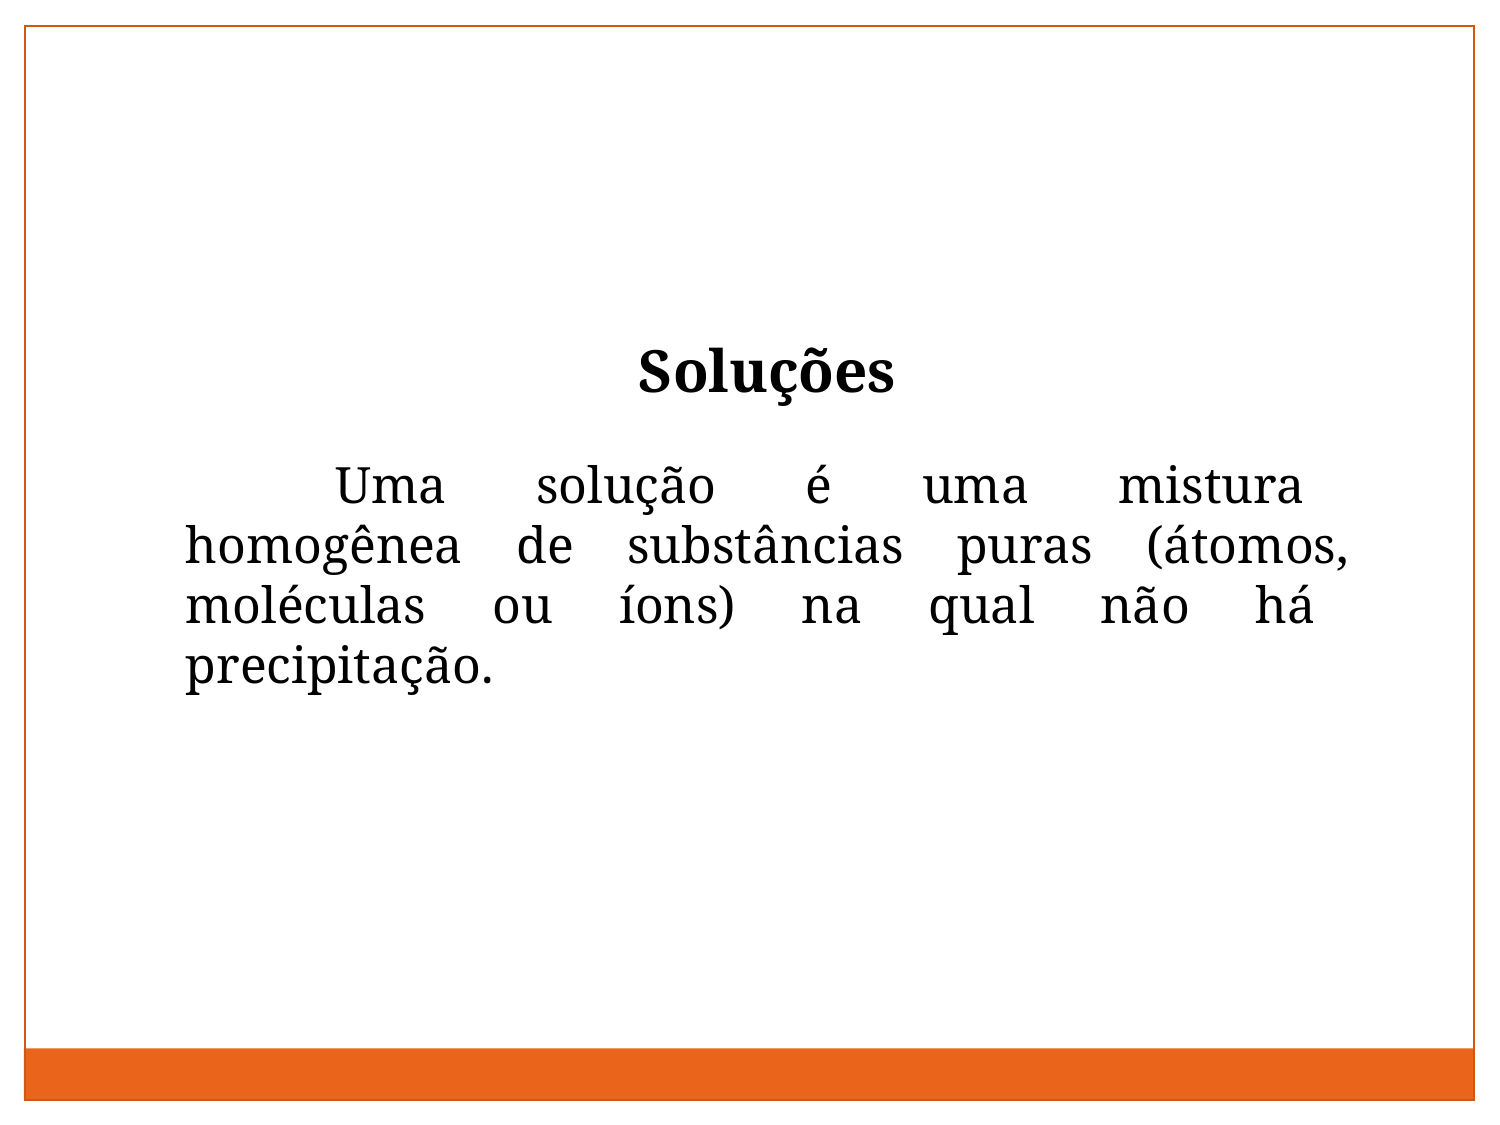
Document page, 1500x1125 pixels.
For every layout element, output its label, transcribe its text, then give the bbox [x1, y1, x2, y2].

text_box Soluções Uma solução é uma mistura homogênea de substâncias puras (átomos, moléculas ou íons) na qual não há precipitação. [171, 326, 1365, 752]
